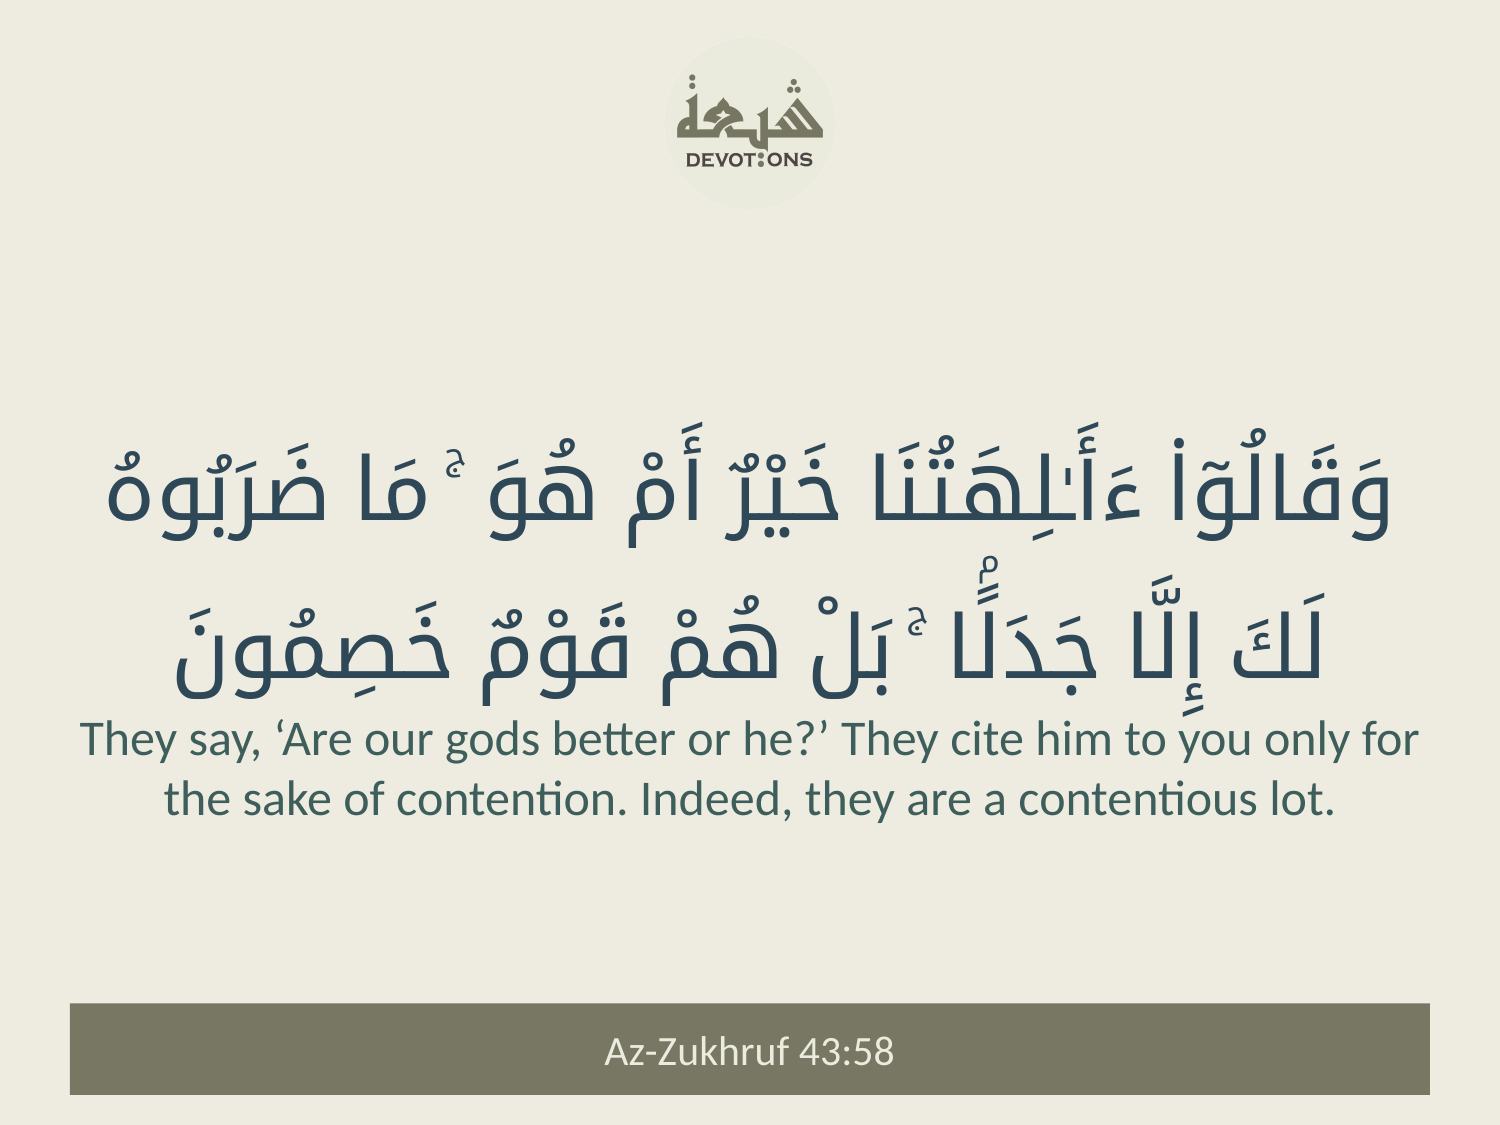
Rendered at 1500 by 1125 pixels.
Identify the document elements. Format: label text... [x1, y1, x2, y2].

list Az-Zukhruf 43:58 [69, 1003, 1430, 1095]
list وَقَالُوٓا۟ ءَأَـٰلِهَتُنَا خَيْرٌ أَمْ هُوَ ۚ مَا ضَرَبُوهُ لَكَ إِلَّا جَدَلًۢا ۚ بَلْ هُمْ قَوْمٌ خَصِمُونَ They say, ‘Are our gods better or he?’ They cite him to you only for the sake of contention. Indeed, they are a contentious lot. [69, 203, 1430, 1003]
picture [656, 29, 844, 203]
